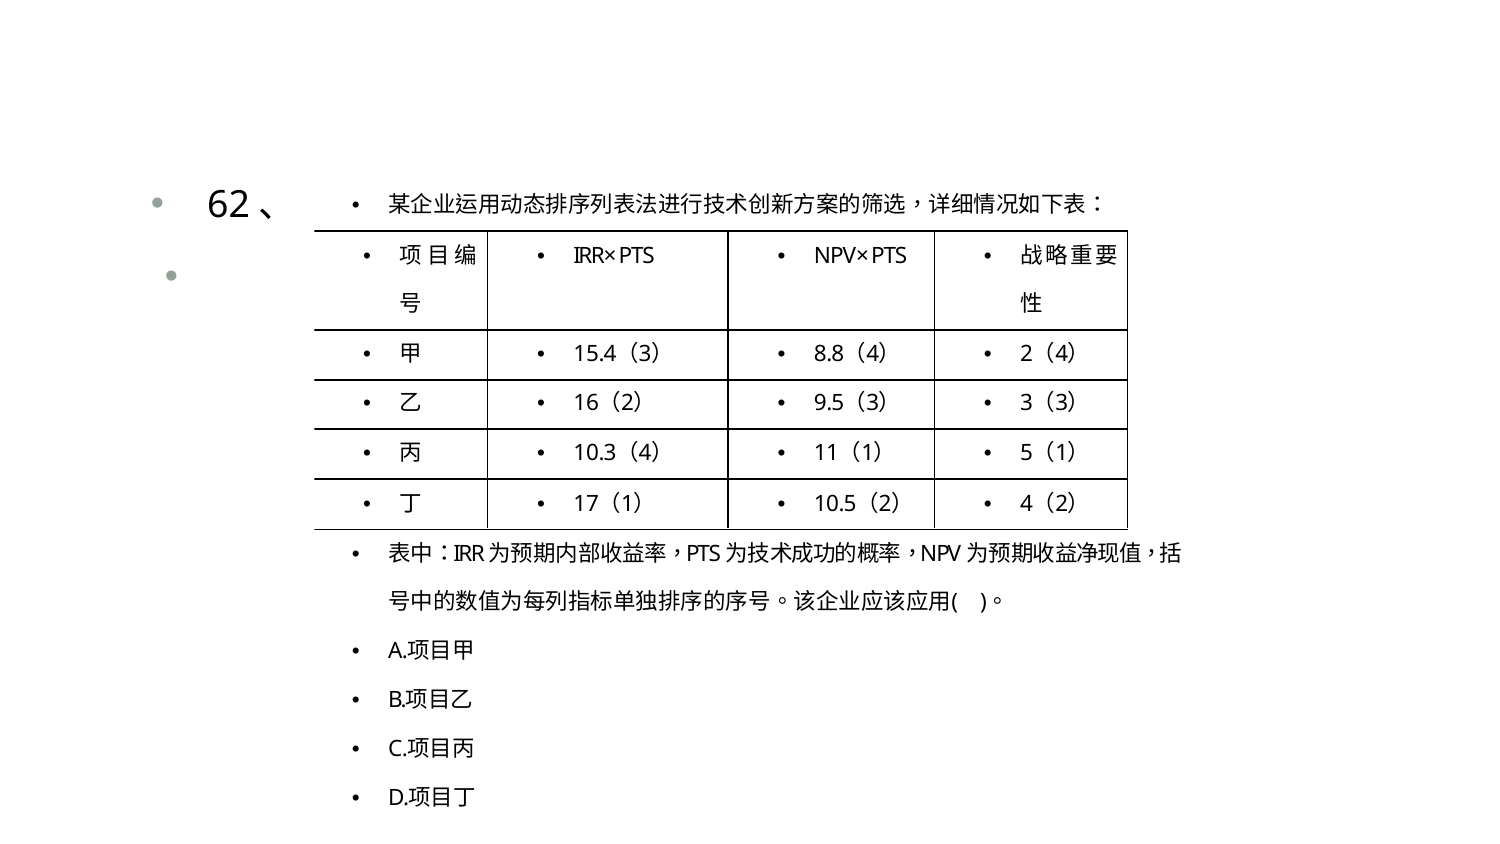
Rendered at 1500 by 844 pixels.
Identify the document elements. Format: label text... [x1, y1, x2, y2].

picture [314, 181, 1181, 824]
list 62、 [135, 150, 1271, 694]
